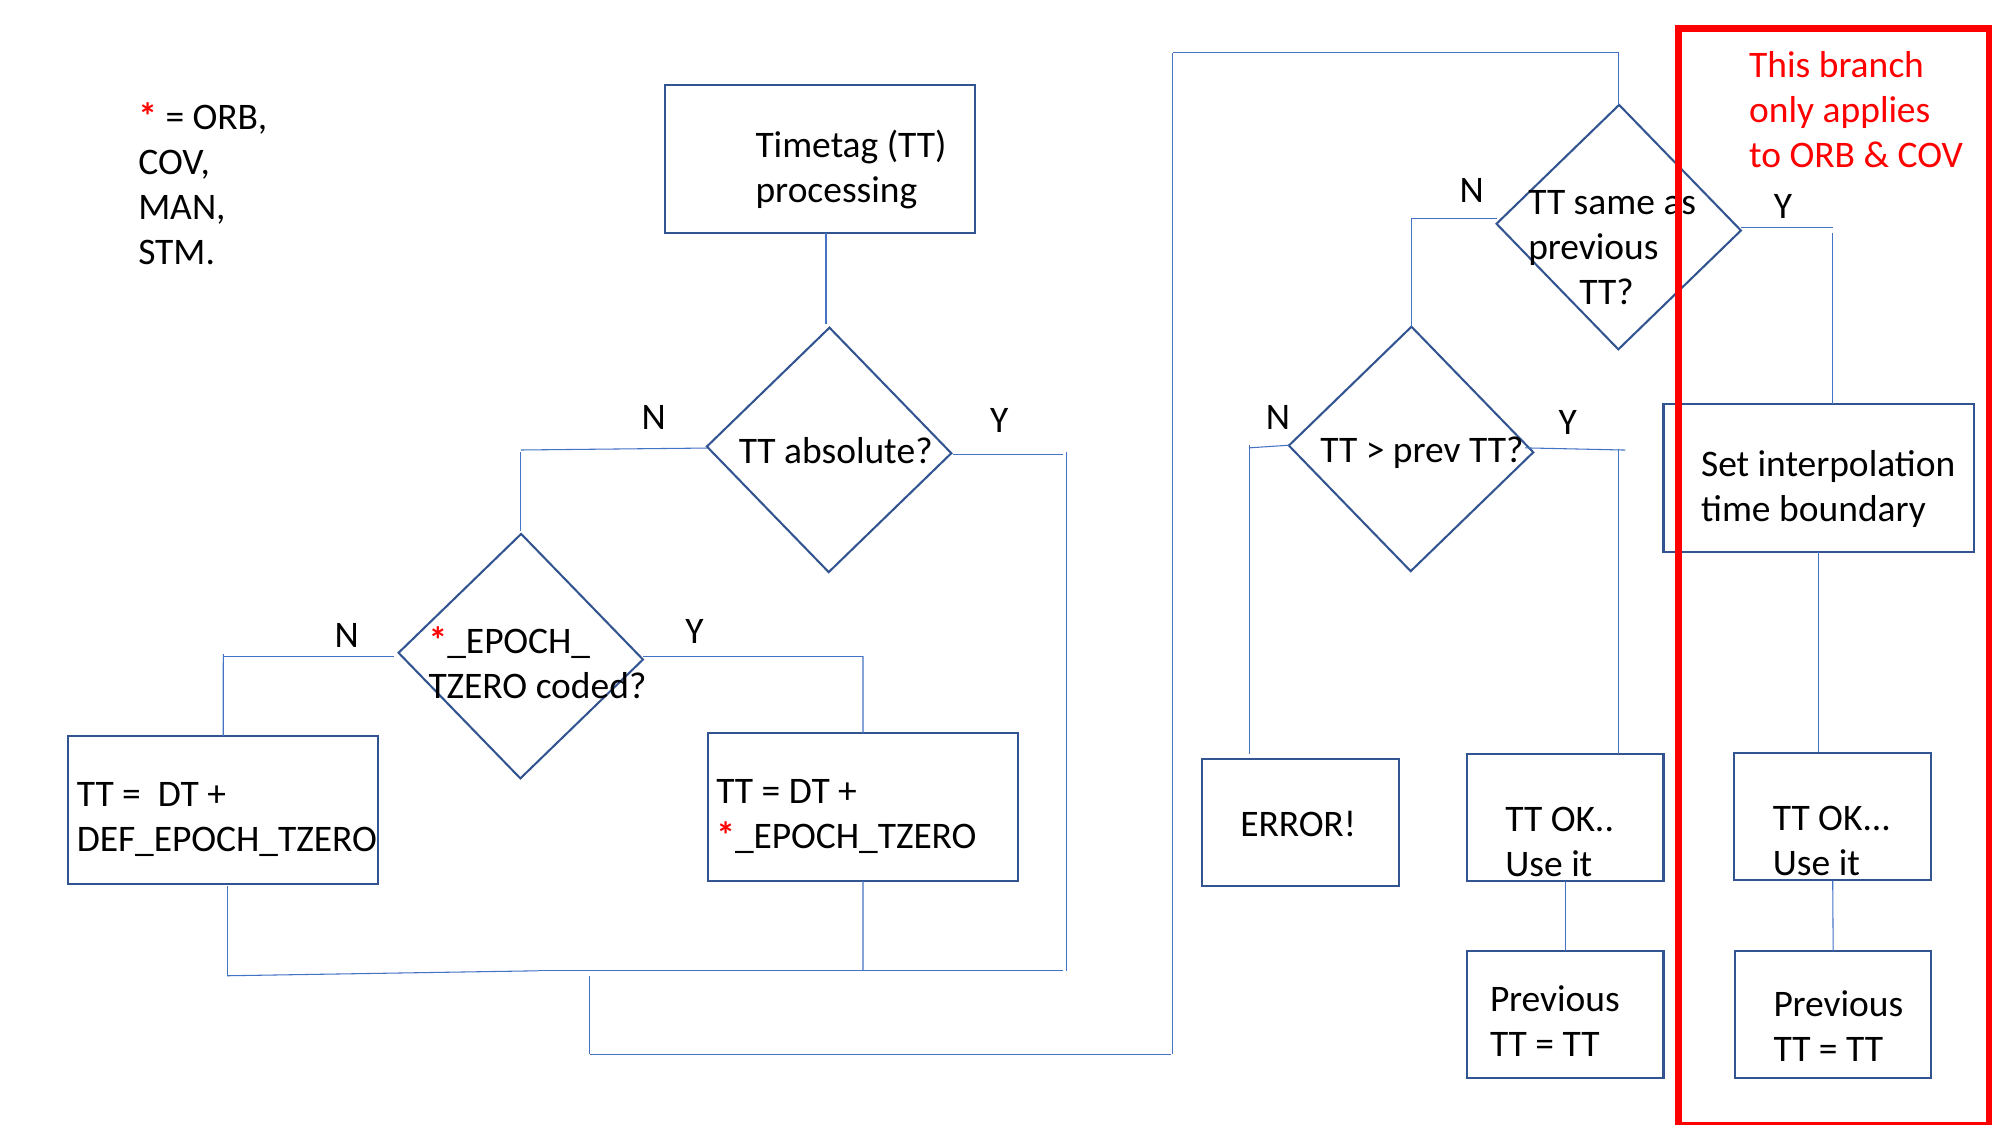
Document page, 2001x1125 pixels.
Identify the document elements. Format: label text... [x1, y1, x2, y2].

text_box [1466, 951, 1664, 1079]
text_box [1525, 447, 1626, 451]
text_box Y [1545, 389, 1592, 447]
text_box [1663, 404, 1981, 553]
text_box [1677, 27, 1990, 1125]
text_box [1202, 759, 1399, 887]
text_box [1734, 951, 1932, 1079]
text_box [1300, 361, 1545, 537]
text_box N [1444, 157, 1499, 217]
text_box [1466, 754, 1664, 893]
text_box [1512, 139, 1722, 322]
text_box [60, 85, 1067, 976]
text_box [1734, 753, 1932, 892]
text_box N [1251, 384, 1300, 445]
